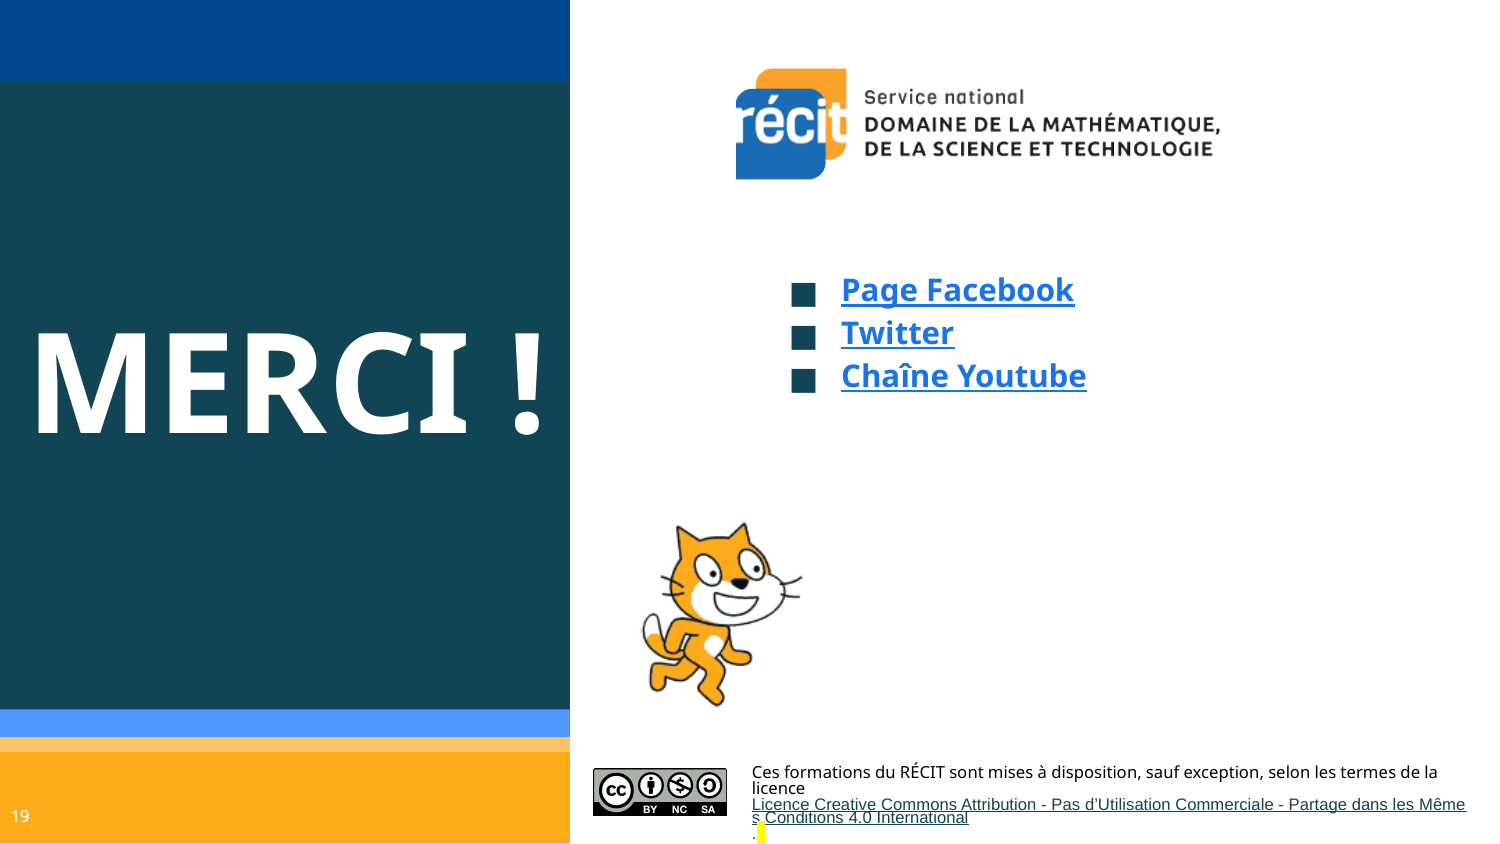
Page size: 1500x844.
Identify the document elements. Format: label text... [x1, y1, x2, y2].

text_box Page Facebook Twitter Chaîne Youtube [750, 255, 1181, 413]
text_box ‹#› [0, 790, 49, 844]
text_box MERCI ! [0, 282, 574, 473]
picture [614, 414, 1437, 751]
picture [736, 55, 1221, 195]
picture [593, 768, 727, 816]
text_box Ces formations du RÉCIT sont mises à disposition, sauf exception, selon les termes de la licence Licence Creative Commons Attribution - Pas d’Utilisation Commerciale - Partage dans les Mêmes Conditions 4.0 International. [736, 750, 1487, 811]
